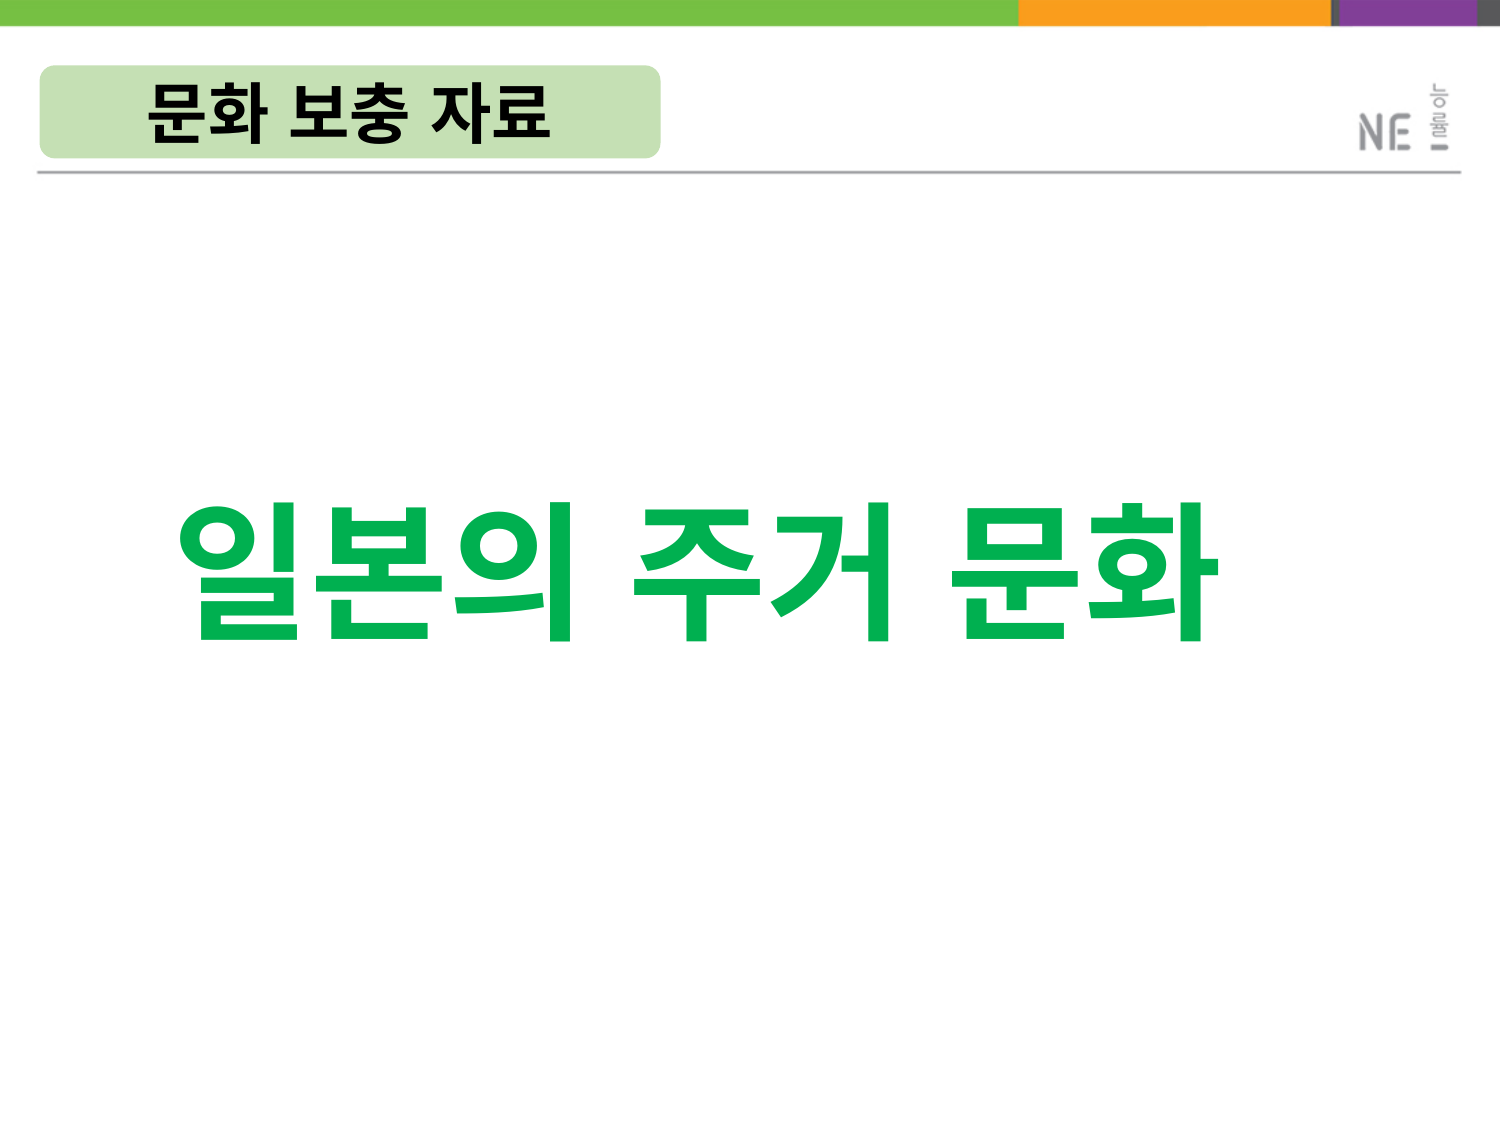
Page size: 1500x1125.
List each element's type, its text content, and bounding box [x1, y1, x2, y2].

text_box 문화 보충 자료 [38, 64, 662, 160]
text_box 일본의 주거 문화 [158, 471, 1386, 667]
picture [0, 0, 1500, 1125]
